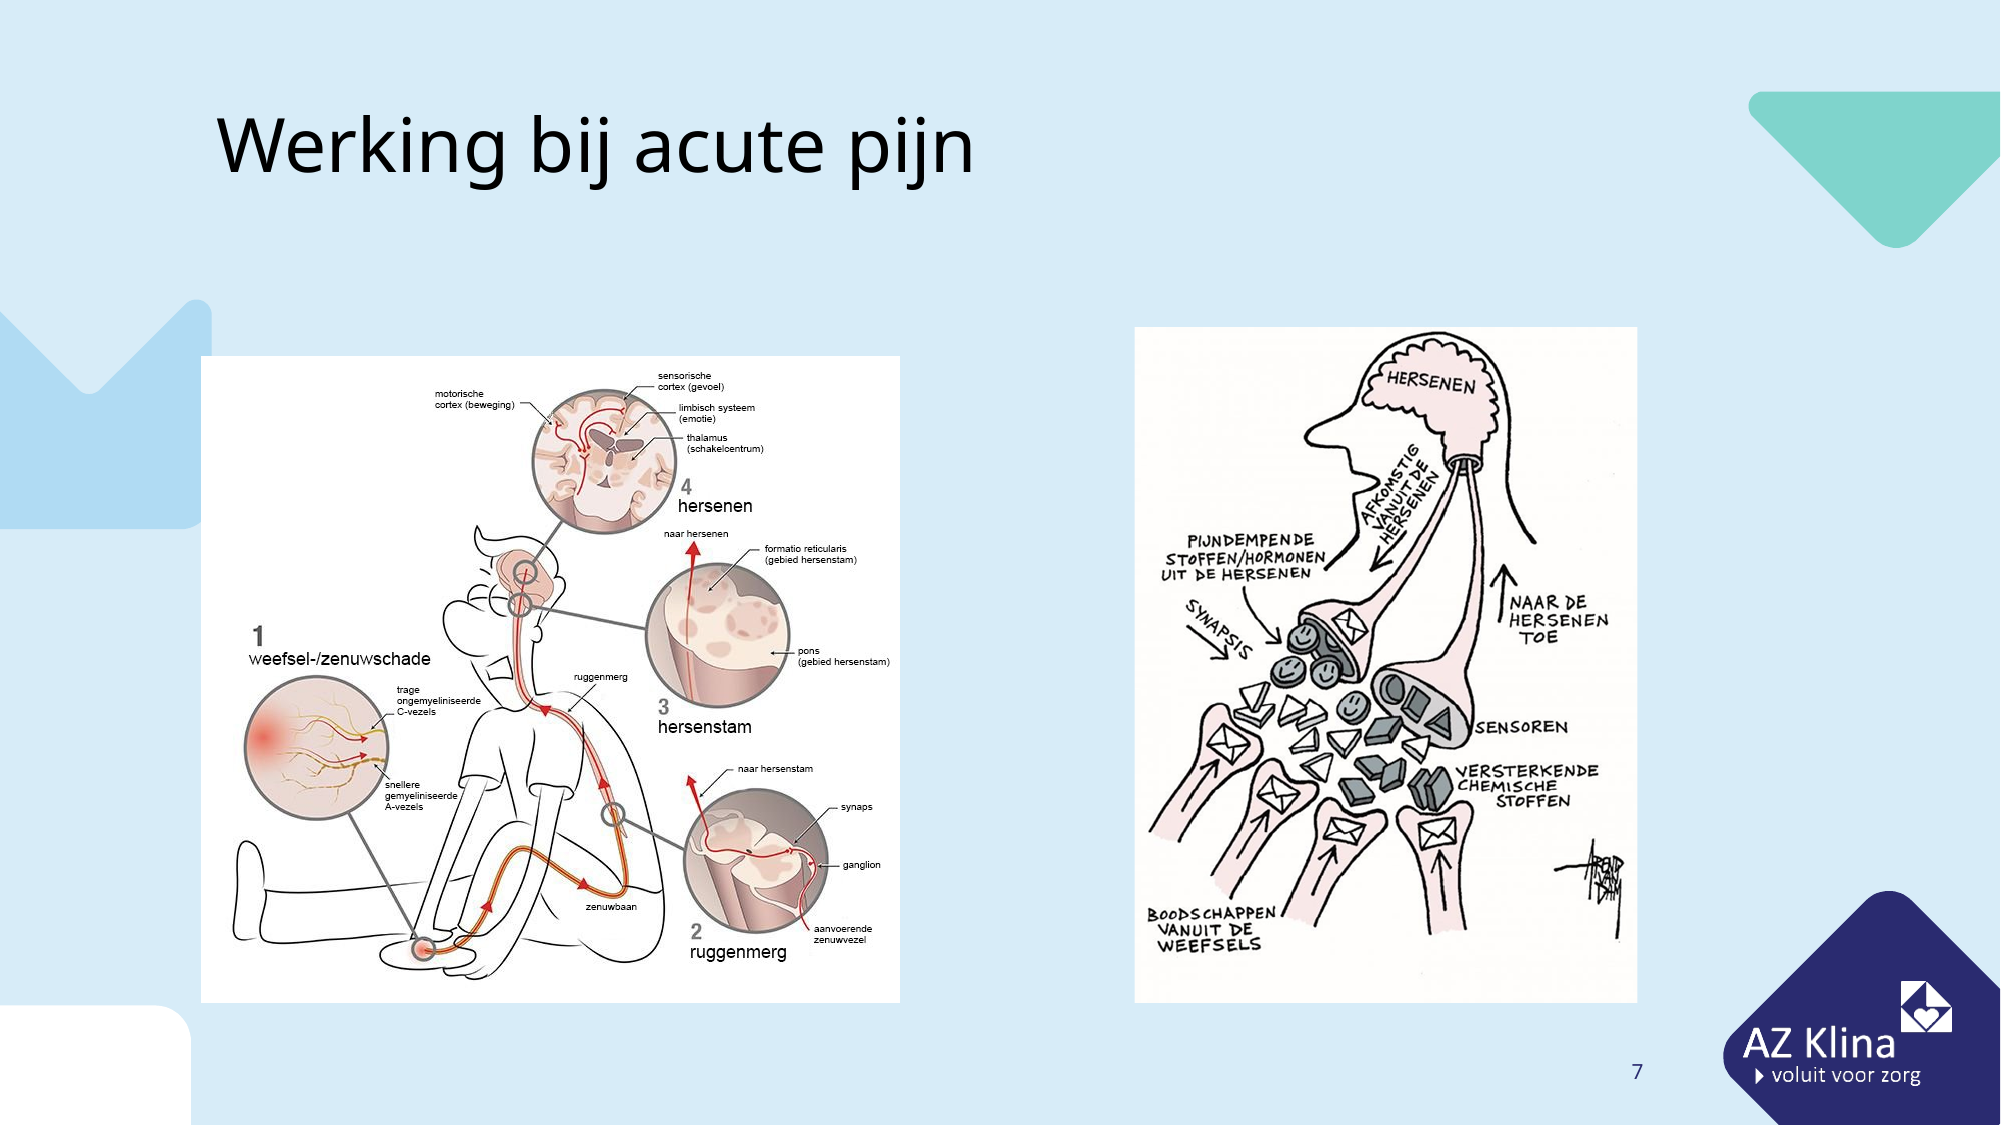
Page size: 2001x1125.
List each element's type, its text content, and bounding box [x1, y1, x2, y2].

picture [1134, 327, 1638, 1003]
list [201, 356, 900, 1003]
slide_number 7 [1412, 1042, 1863, 1103]
text_box Werking bij acute pijn [201, 74, 1458, 196]
picture [1743, 981, 1952, 1086]
